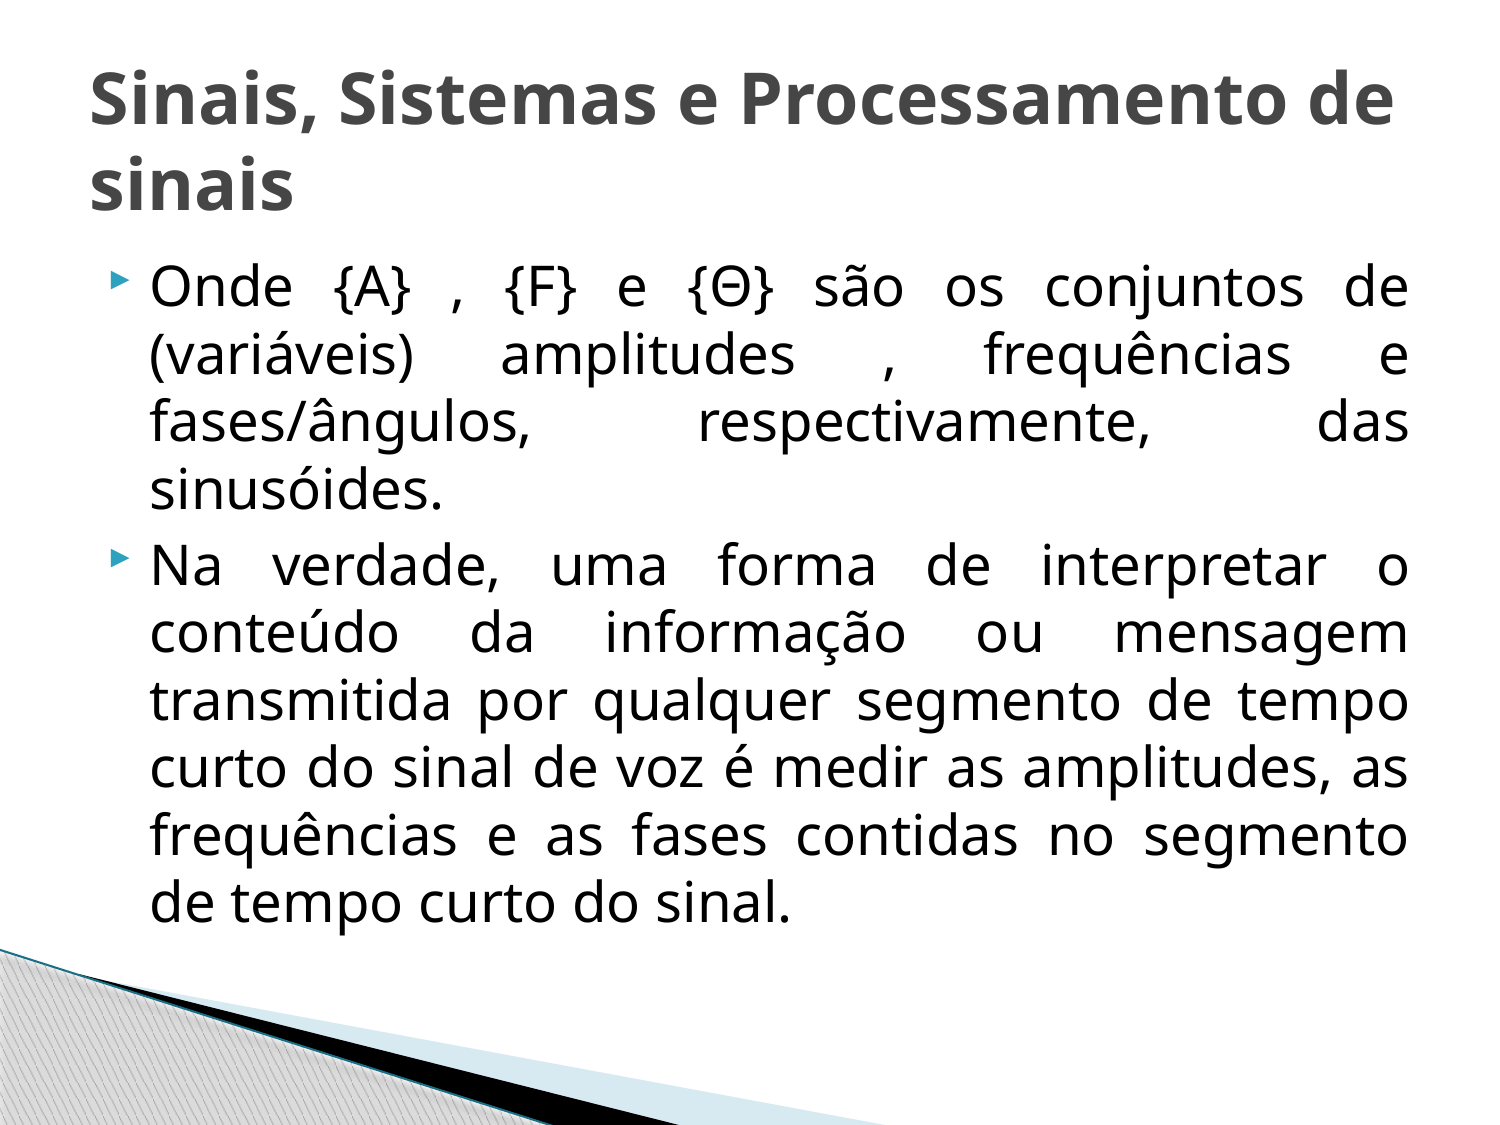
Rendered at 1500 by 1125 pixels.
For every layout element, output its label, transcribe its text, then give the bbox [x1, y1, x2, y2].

title Sinais, Sistemas e Processamento de sinais [75, 45, 1425, 233]
list Onde {A} , {F} e {Θ} são os conjuntos de (variáveis) amplitudes , frequências e fases/ângulos, respectivamente, das sinusóides. Na verdade, uma forma de interpretar o conteúdo da informação ou mensagem transmitida por qualquer segmento de tempo curto do sinal de voz é medir as amplitudes, as frequências e as fases contidas no segmento de tempo curto do sinal. [75, 243, 1425, 986]
